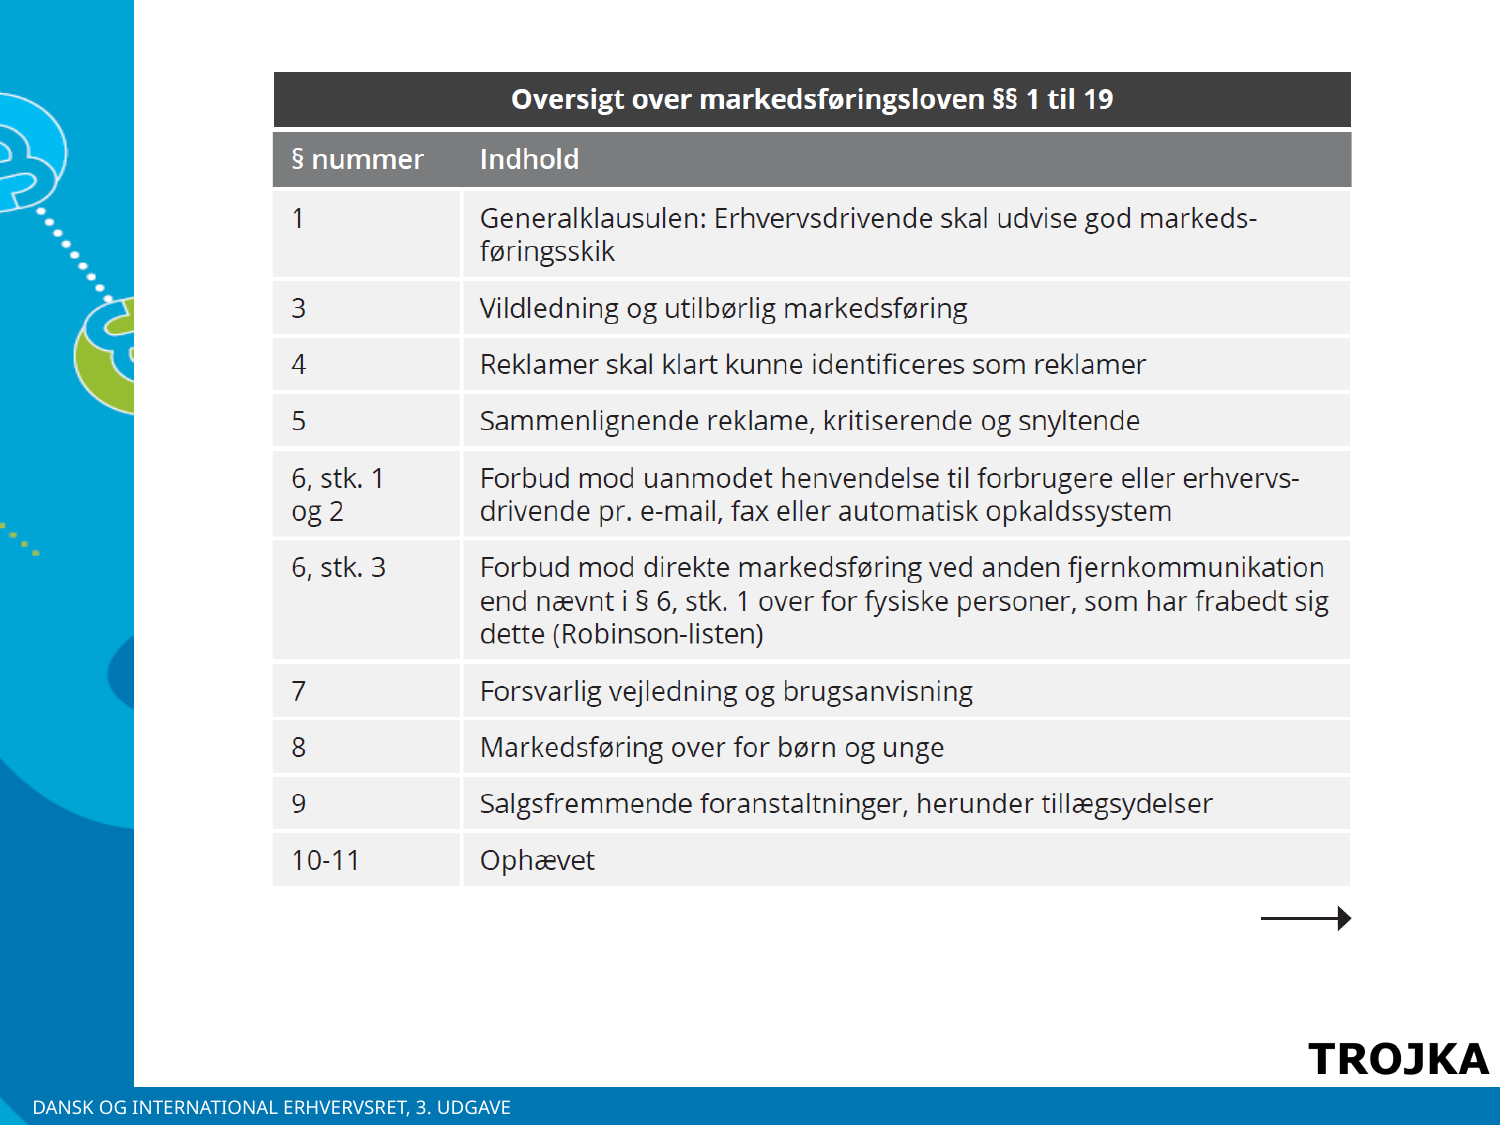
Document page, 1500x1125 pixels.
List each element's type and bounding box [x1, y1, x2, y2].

picture [74, 295, 134, 415]
picture [129, 347, 134, 362]
picture [62, 240, 71, 248]
picture [53, 230, 63, 236]
picture [70, 252, 79, 258]
picture [36, 208, 46, 214]
picture [1302, 1035, 1492, 1081]
picture [265, 63, 1367, 948]
picture [0, 101, 68, 213]
picture [87, 273, 95, 280]
picture [0, 92, 21, 98]
picture [96, 285, 104, 291]
picture [45, 218, 54, 226]
picture [78, 263, 88, 270]
picture [0, 142, 12, 162]
picture [9, 533, 17, 538]
